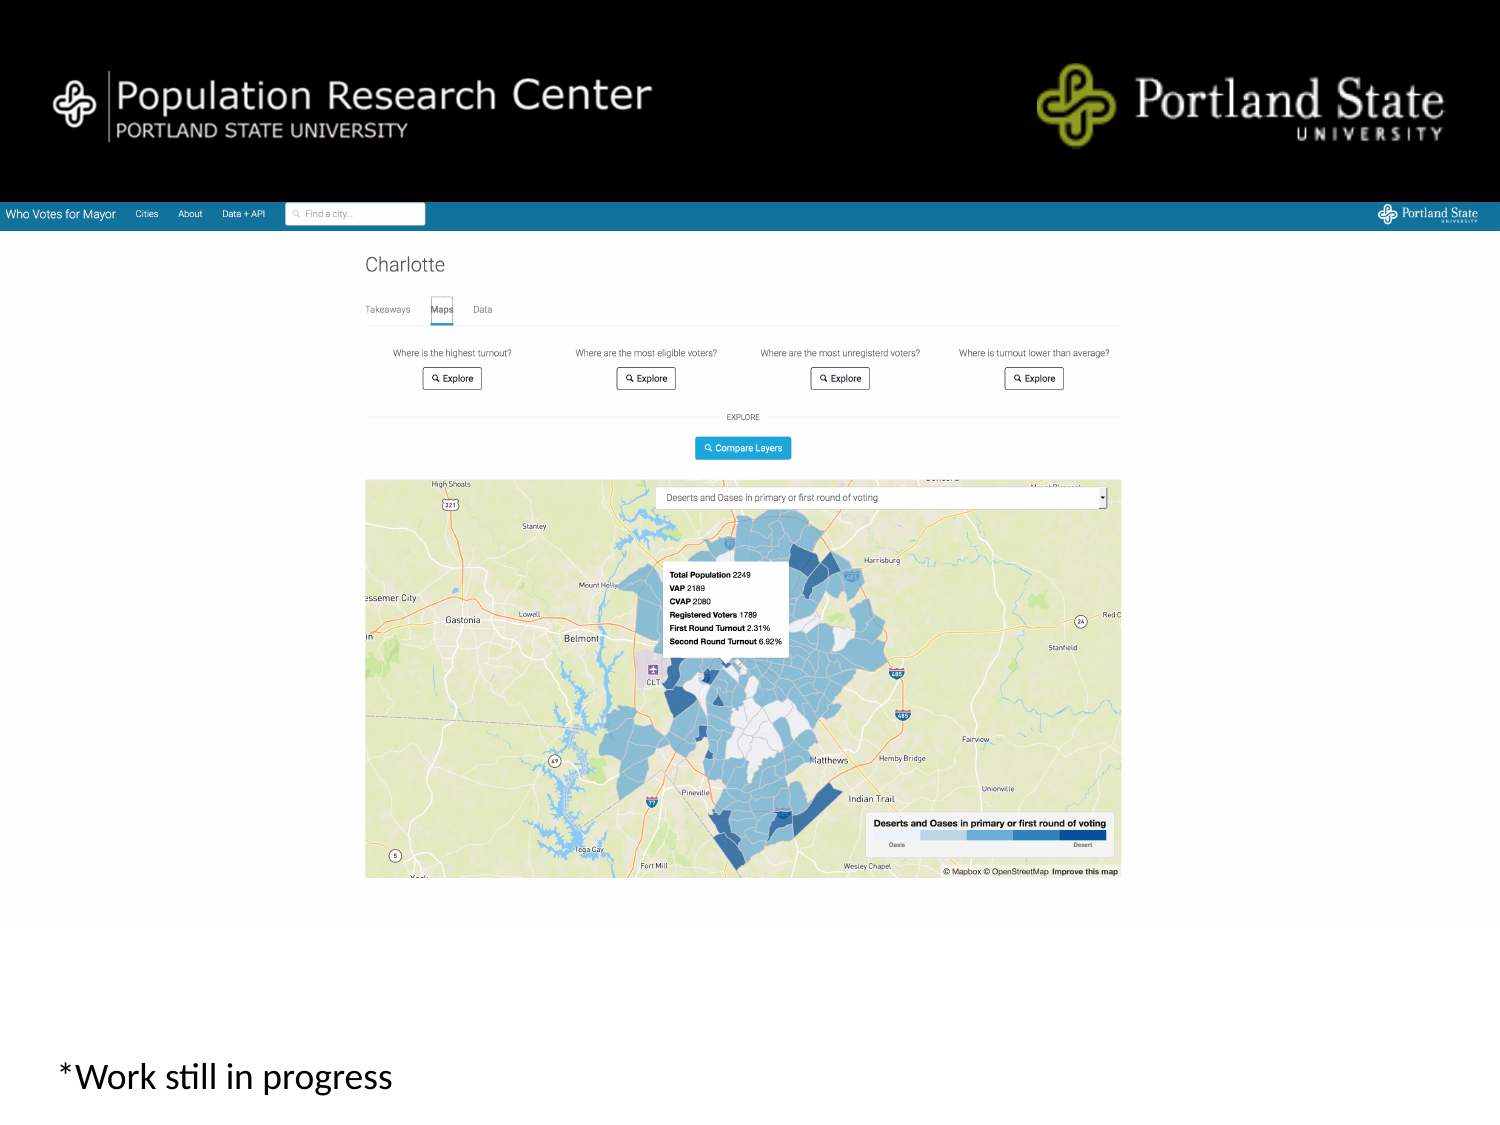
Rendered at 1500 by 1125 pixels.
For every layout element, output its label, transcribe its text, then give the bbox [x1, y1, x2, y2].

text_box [0, 0, 1500, 201]
text_box *Work still in progress [41, 1045, 521, 1105]
picture [0, 201, 1500, 922]
